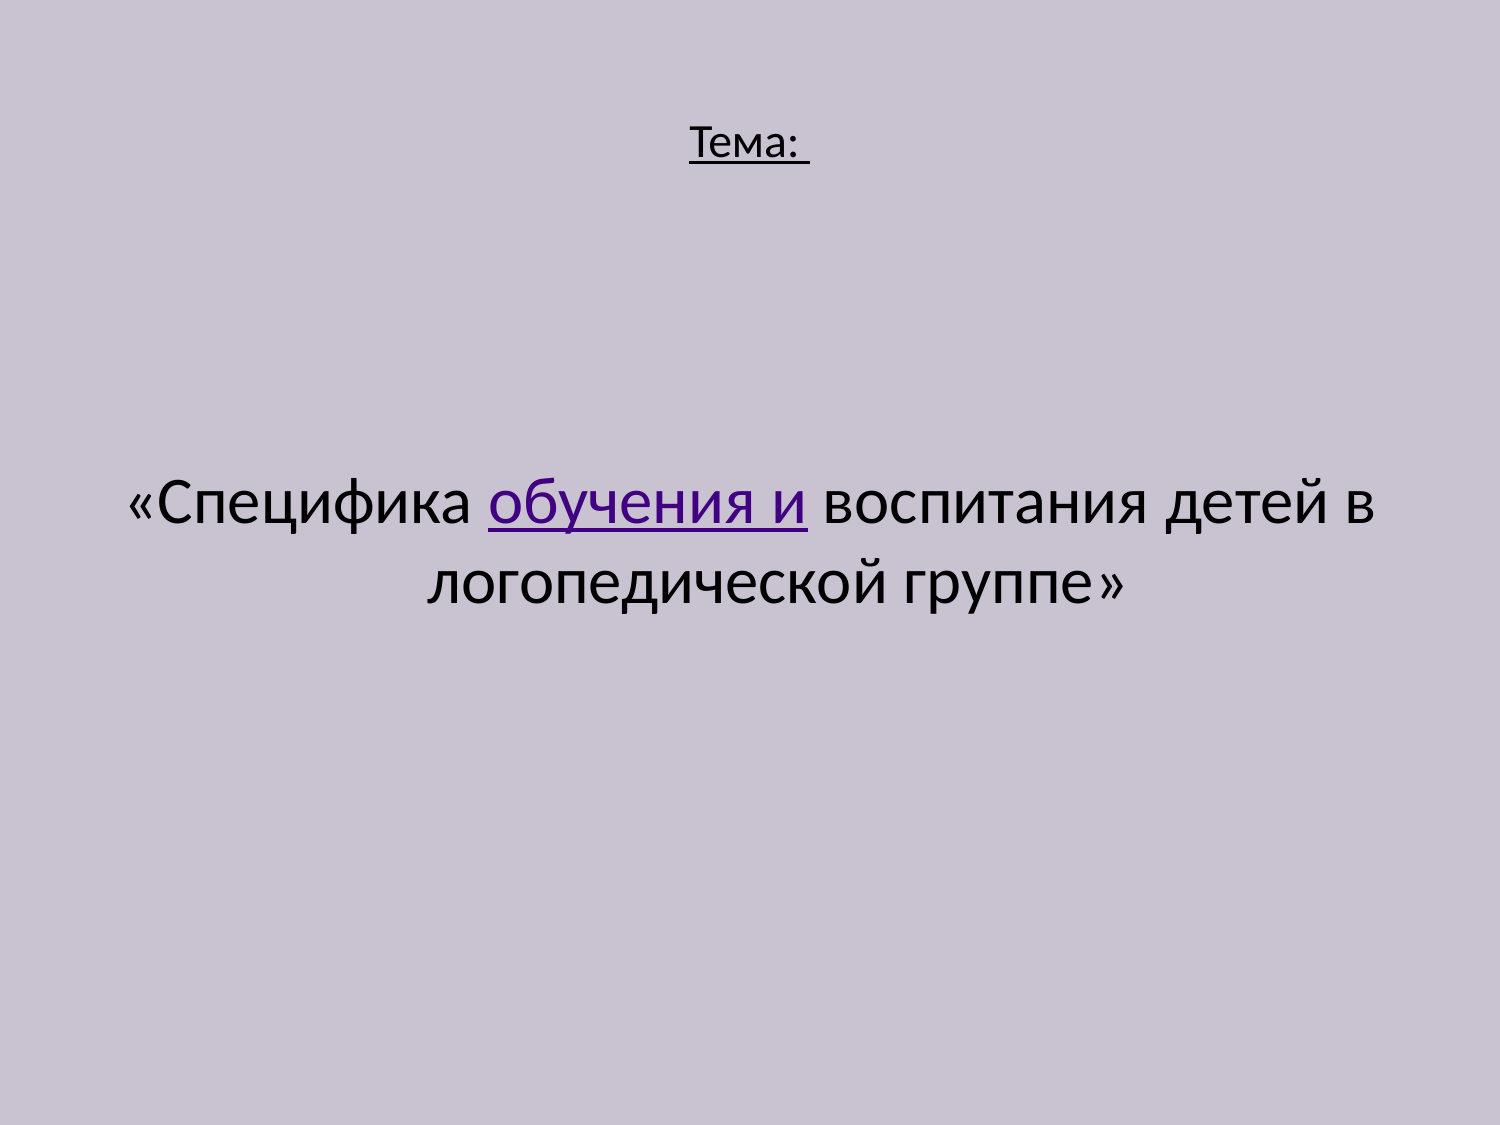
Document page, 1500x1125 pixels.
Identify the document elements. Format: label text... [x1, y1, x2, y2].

list «Специфика обучения и воспитания детей в логопедической группе» [75, 262, 1425, 1005]
title Тема: [75, 45, 1425, 233]
